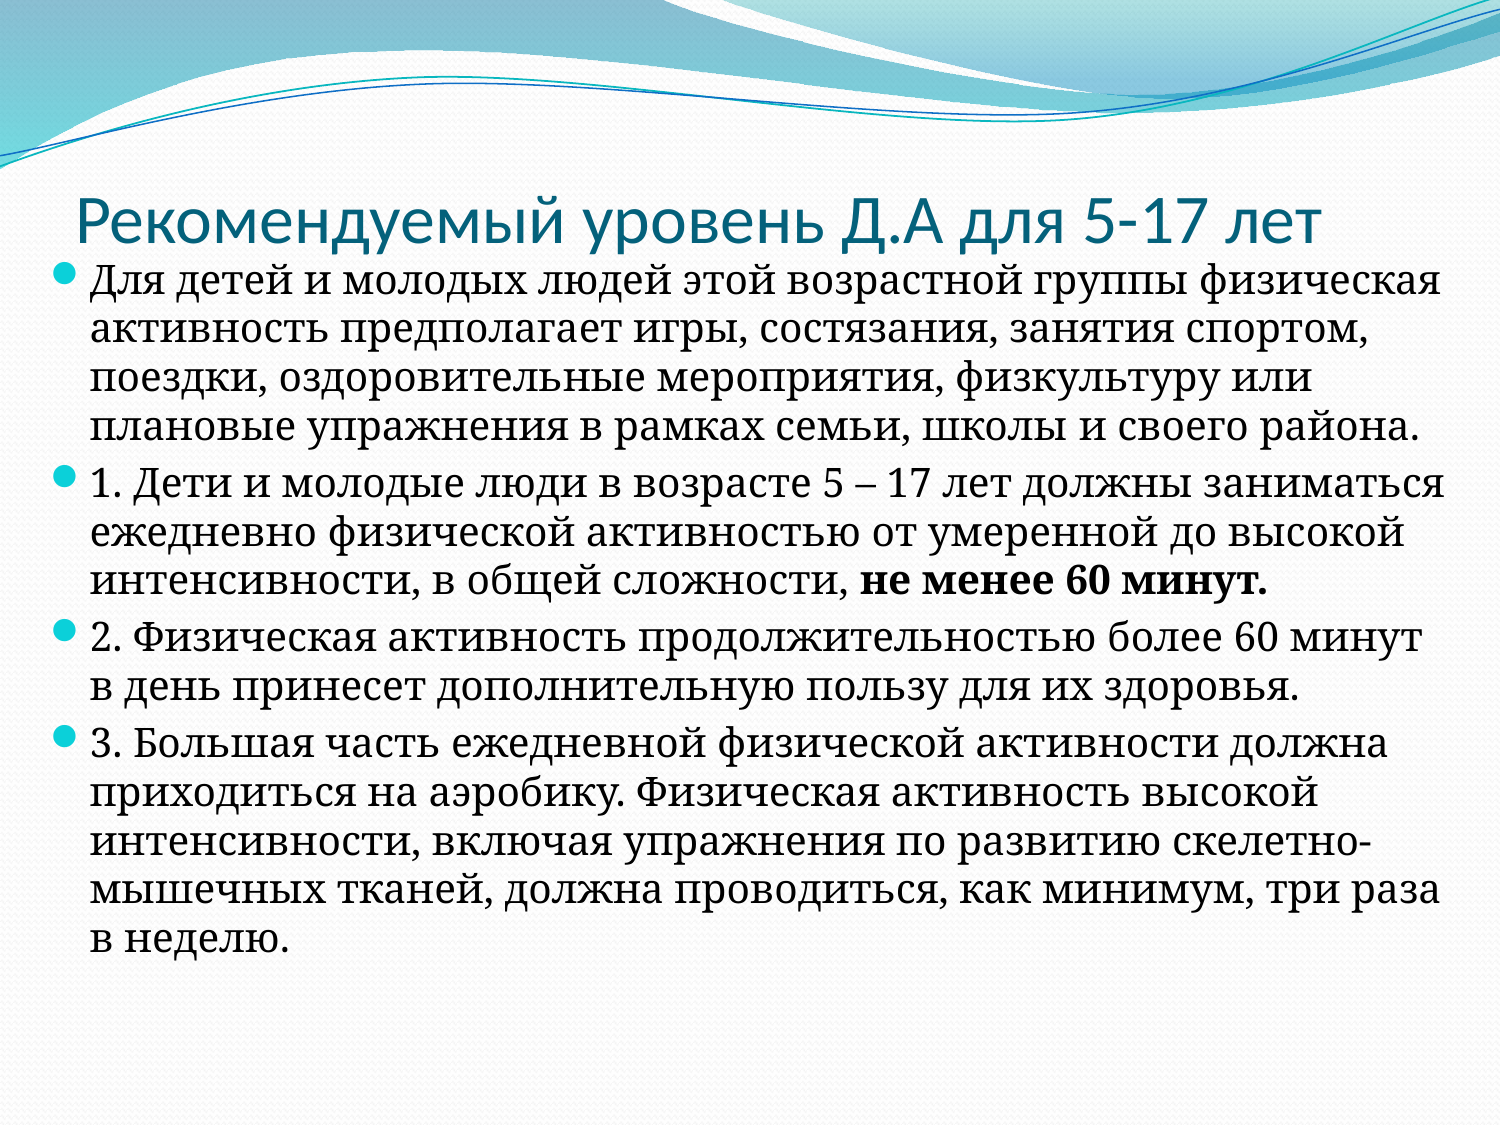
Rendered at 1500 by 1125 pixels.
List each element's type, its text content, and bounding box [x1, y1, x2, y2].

title Рекомендуемый уровень Д.А для 5-17 лет [75, 115, 1425, 246]
list Для детей и молодых людей этой возрастной группы физическая активность предполагает игры, состязания, занятия спортом, поездки, оздоровительные мероприятия, физкультуру или плановые упражнения в рамках семьи, школы и своего района. 1. Дети и молодые люди в возрасте 5 – 17 лет должны заниматься ежедневно физической активностью от умеренной до высокой интенсивности, в общей сложности, не менее 60 минут. 2. Физическая активность продолжительностью более 60 минут в день принесет дополнительную пользу для их здоровья. 3. Большая часть ежедневной физической активности должна приходиться на аэробику. Физическая активность высокой интенсивности, включая упражнения по развитию скелетно-мышечных тканей, должна проводиться, как минимум, три раза в неделю. [35, 246, 1465, 1079]
